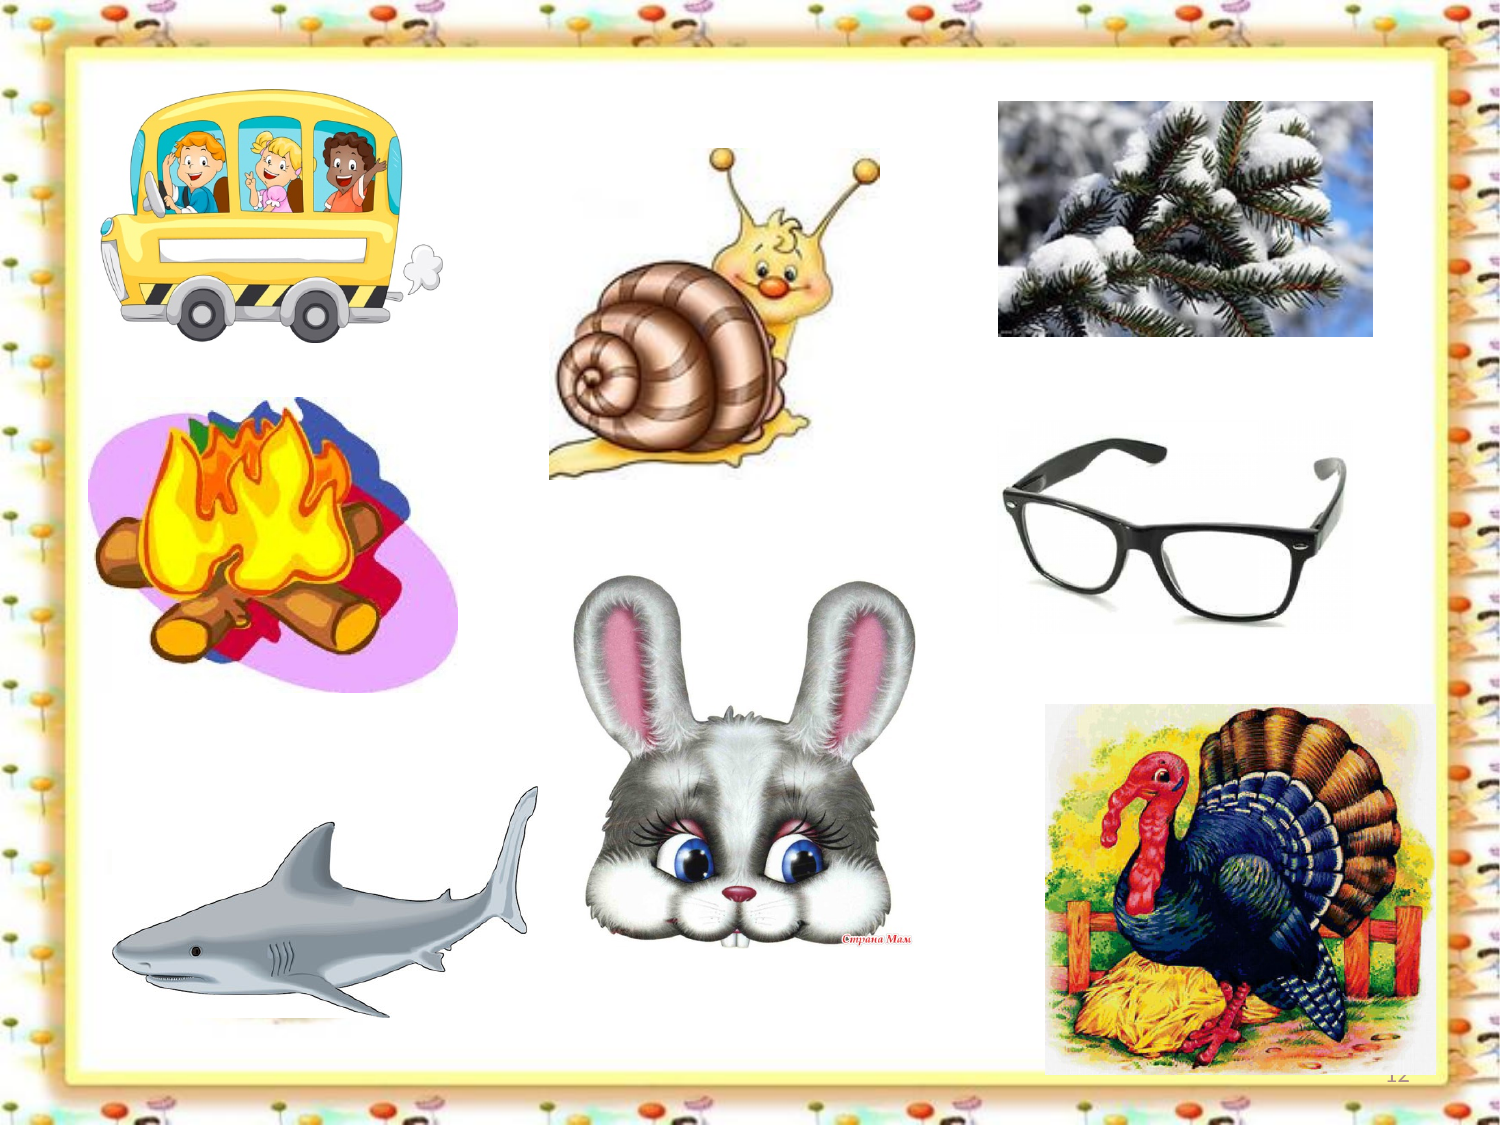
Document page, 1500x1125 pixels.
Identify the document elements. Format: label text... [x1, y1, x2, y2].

slide_number 12 [1074, 1082, 1425, 1103]
picture [0, 0, 1500, 1125]
